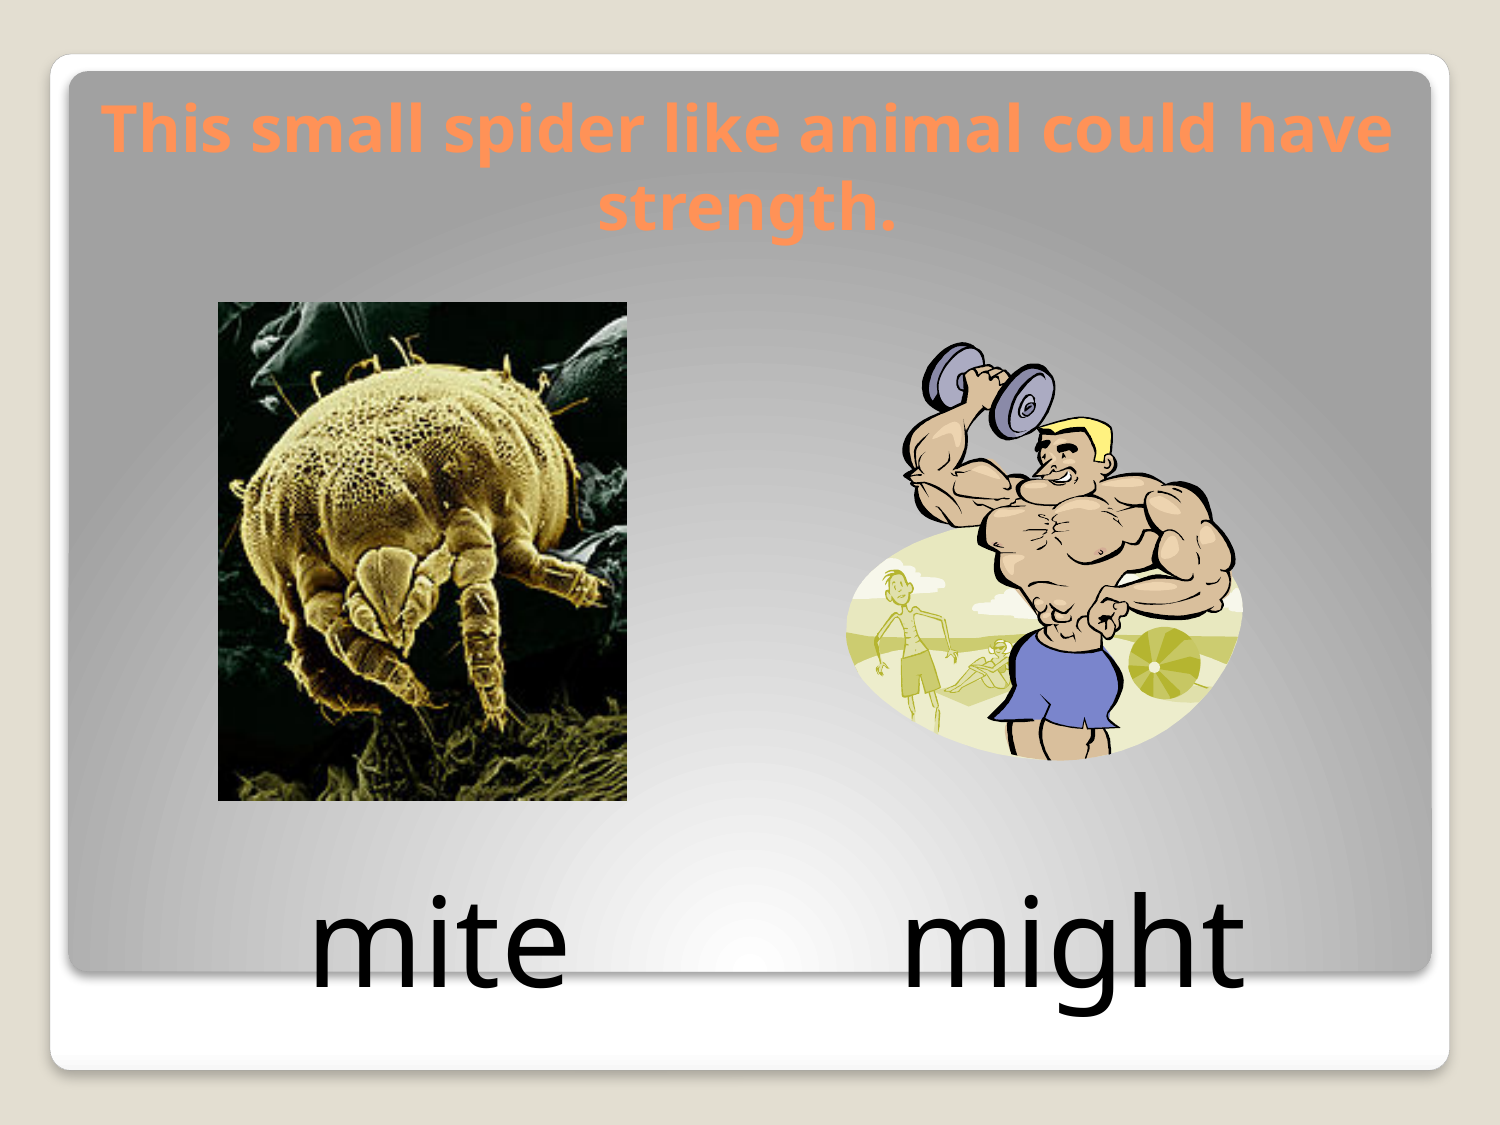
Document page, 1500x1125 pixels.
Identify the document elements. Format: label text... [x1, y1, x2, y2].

text_box mite [199, 855, 680, 1021]
text_box might [832, 855, 1314, 1021]
picture [844, 335, 1250, 767]
picture [218, 302, 628, 801]
title This small spider like animal could have strength. [76, 78, 1420, 251]
